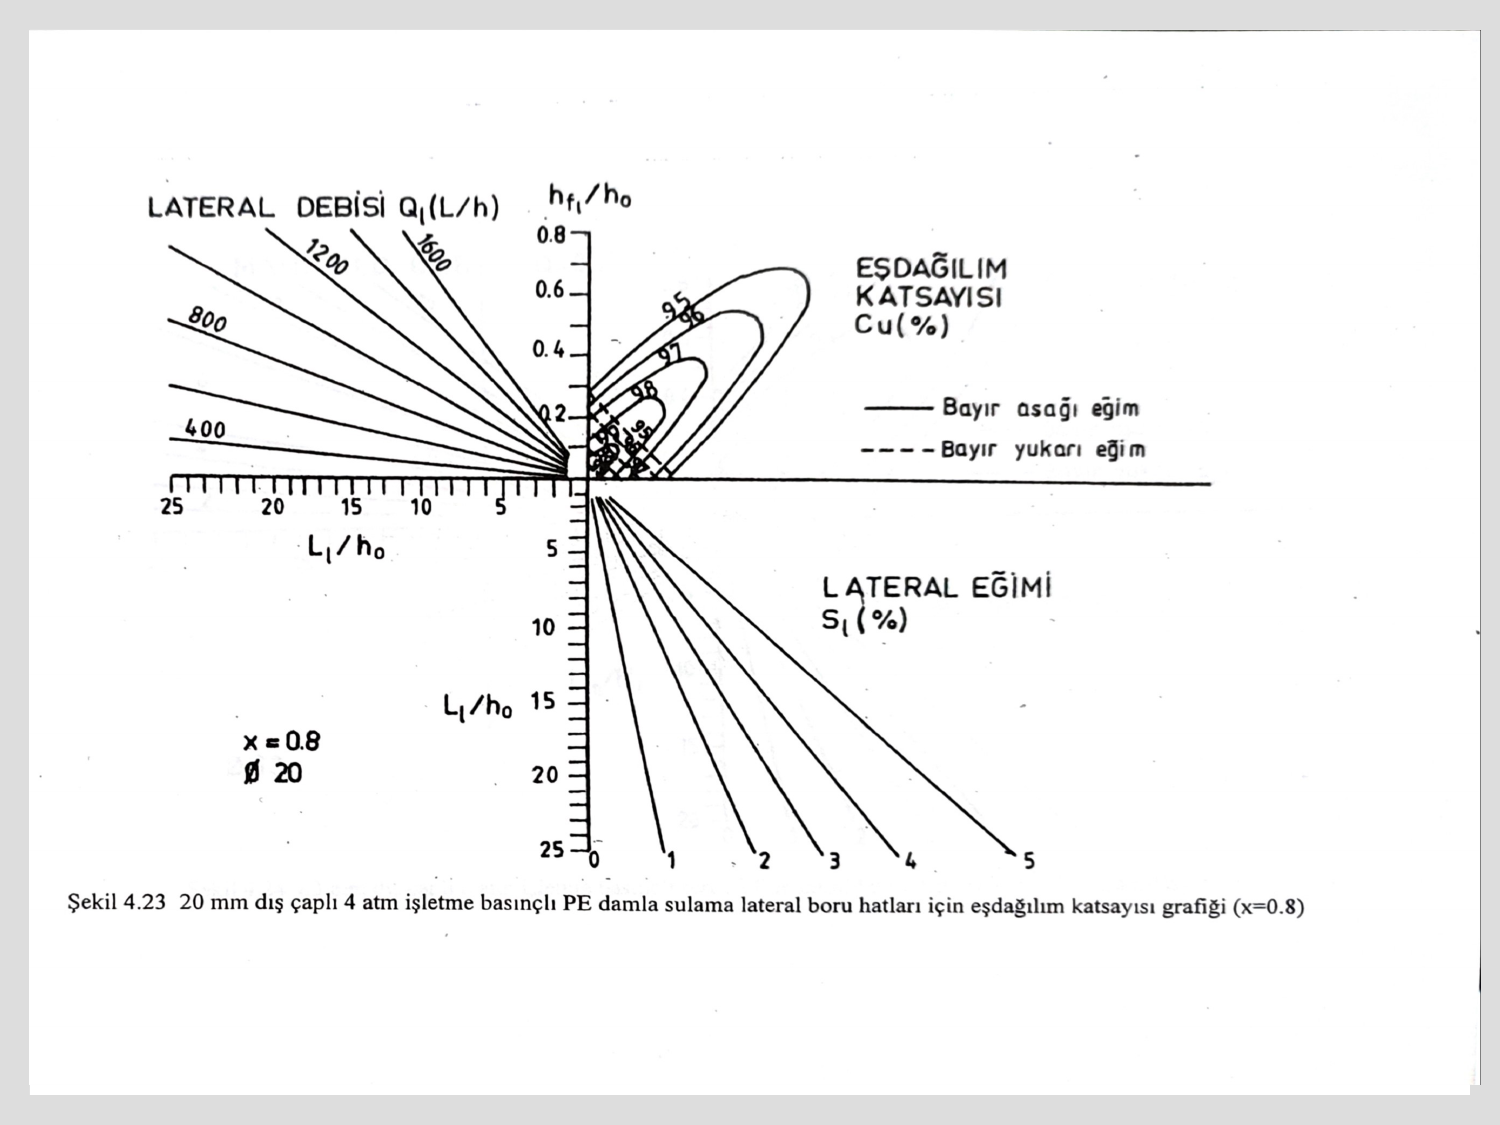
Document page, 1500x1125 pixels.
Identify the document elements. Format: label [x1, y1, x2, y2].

list [28, 30, 1482, 1086]
